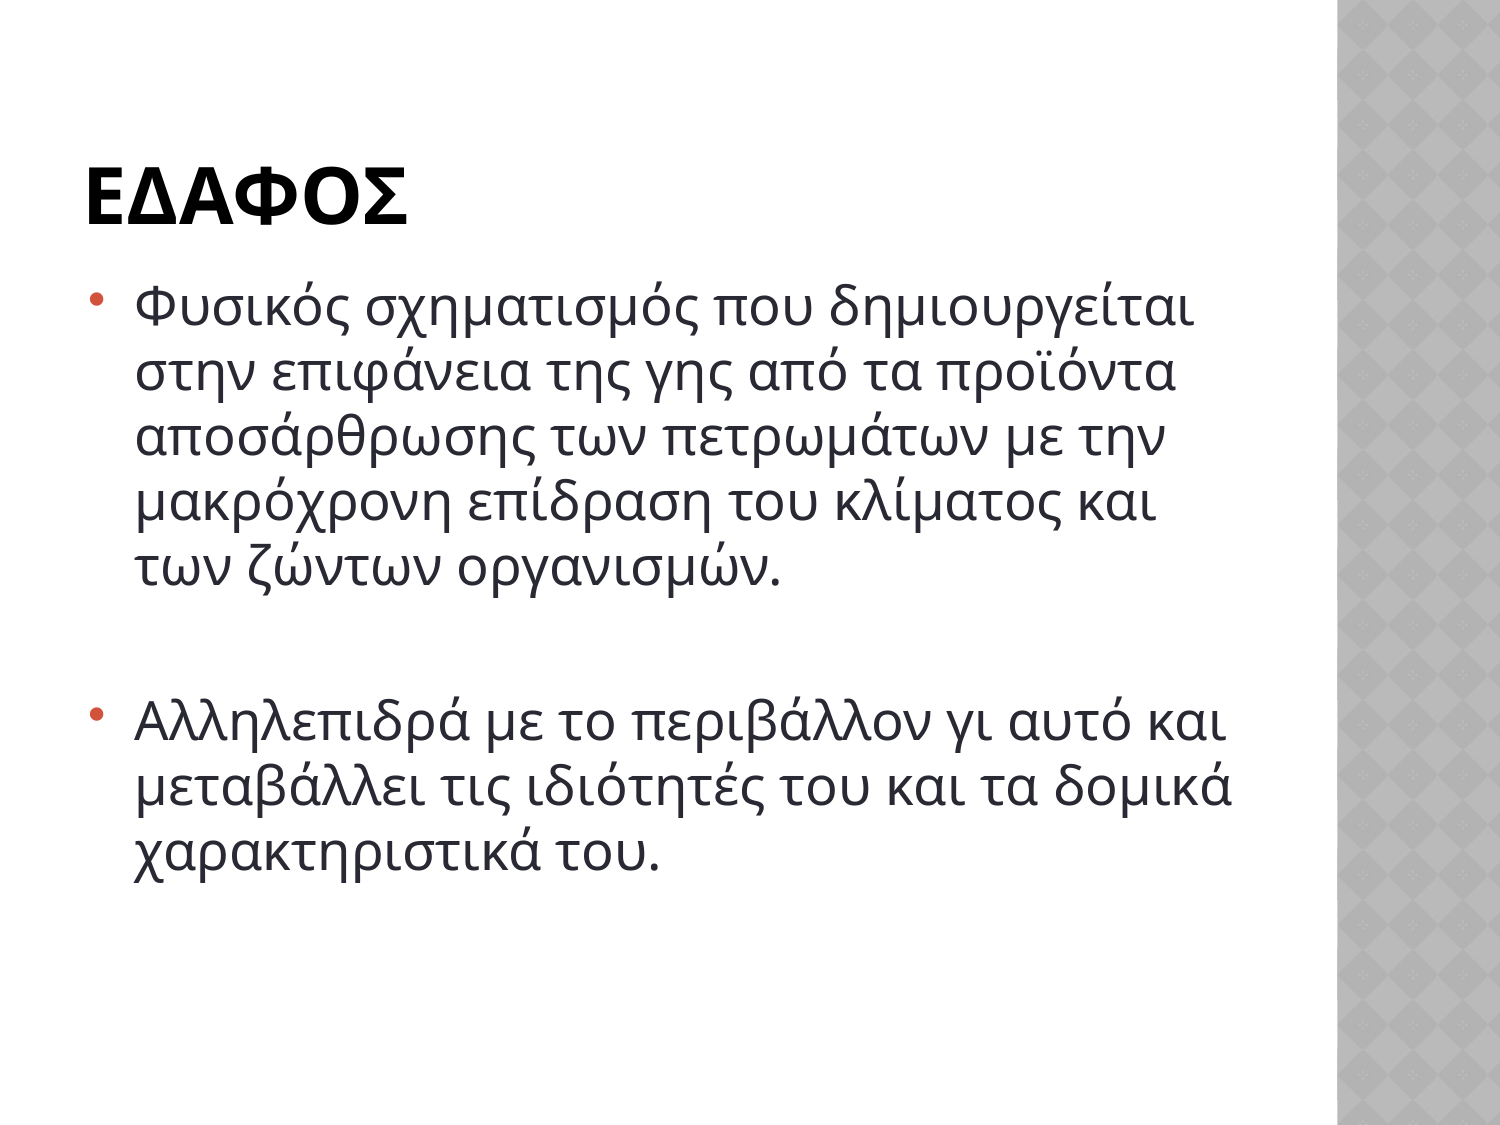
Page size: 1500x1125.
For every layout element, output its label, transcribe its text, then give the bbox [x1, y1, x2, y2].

list Φυσικός σχηματισμός που δημιουργείται στην επιφάνεια της γης από τα προϊόντα αποσάρθρωσης των πετρωμάτων με την μακρόχρονη επίδραση του κλίματος και των ζώντων οργανισμών. Αλληλεπιδρά με το περιβάλλον γι αυτό και μεταβάλλει τις ιδιότητές του και τα δομικά χαρακτηριστικά του. [75, 264, 1263, 1060]
title εδαφοσ [75, 52, 1263, 240]
